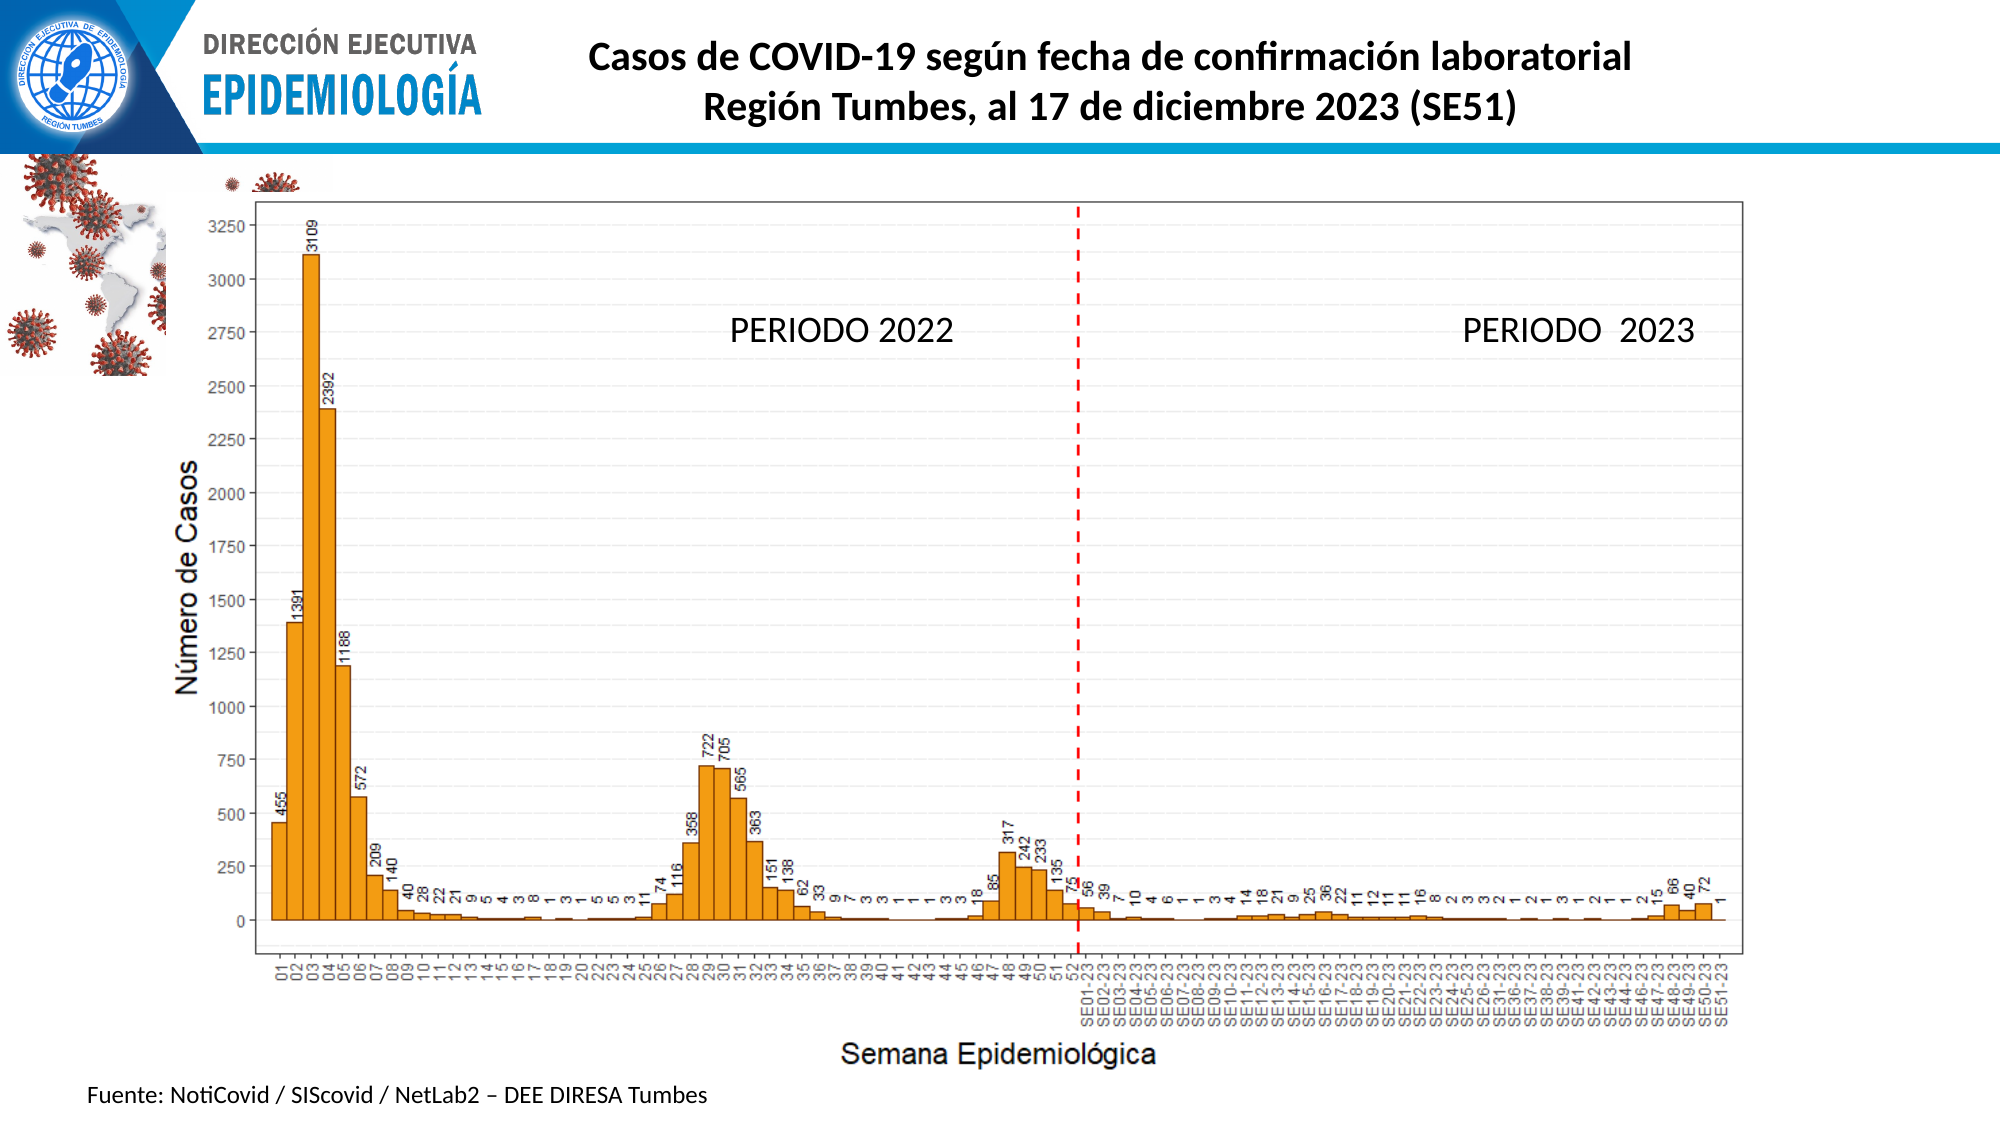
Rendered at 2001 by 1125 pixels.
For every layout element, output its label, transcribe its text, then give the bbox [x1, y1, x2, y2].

text_box Fuente: NotiCovid / SIScovid / NetLab2 – DEE DIRESA Tumbes [72, 1071, 1228, 1116]
text_box Casos de COVID-19 según fecha de confirmación laboratorial Región Tumbes, al 17 de diciembre 2023 (SE51) [512, 21, 1710, 137]
text_box [333, 142, 2000, 155]
picture [0, 0, 1753, 1072]
